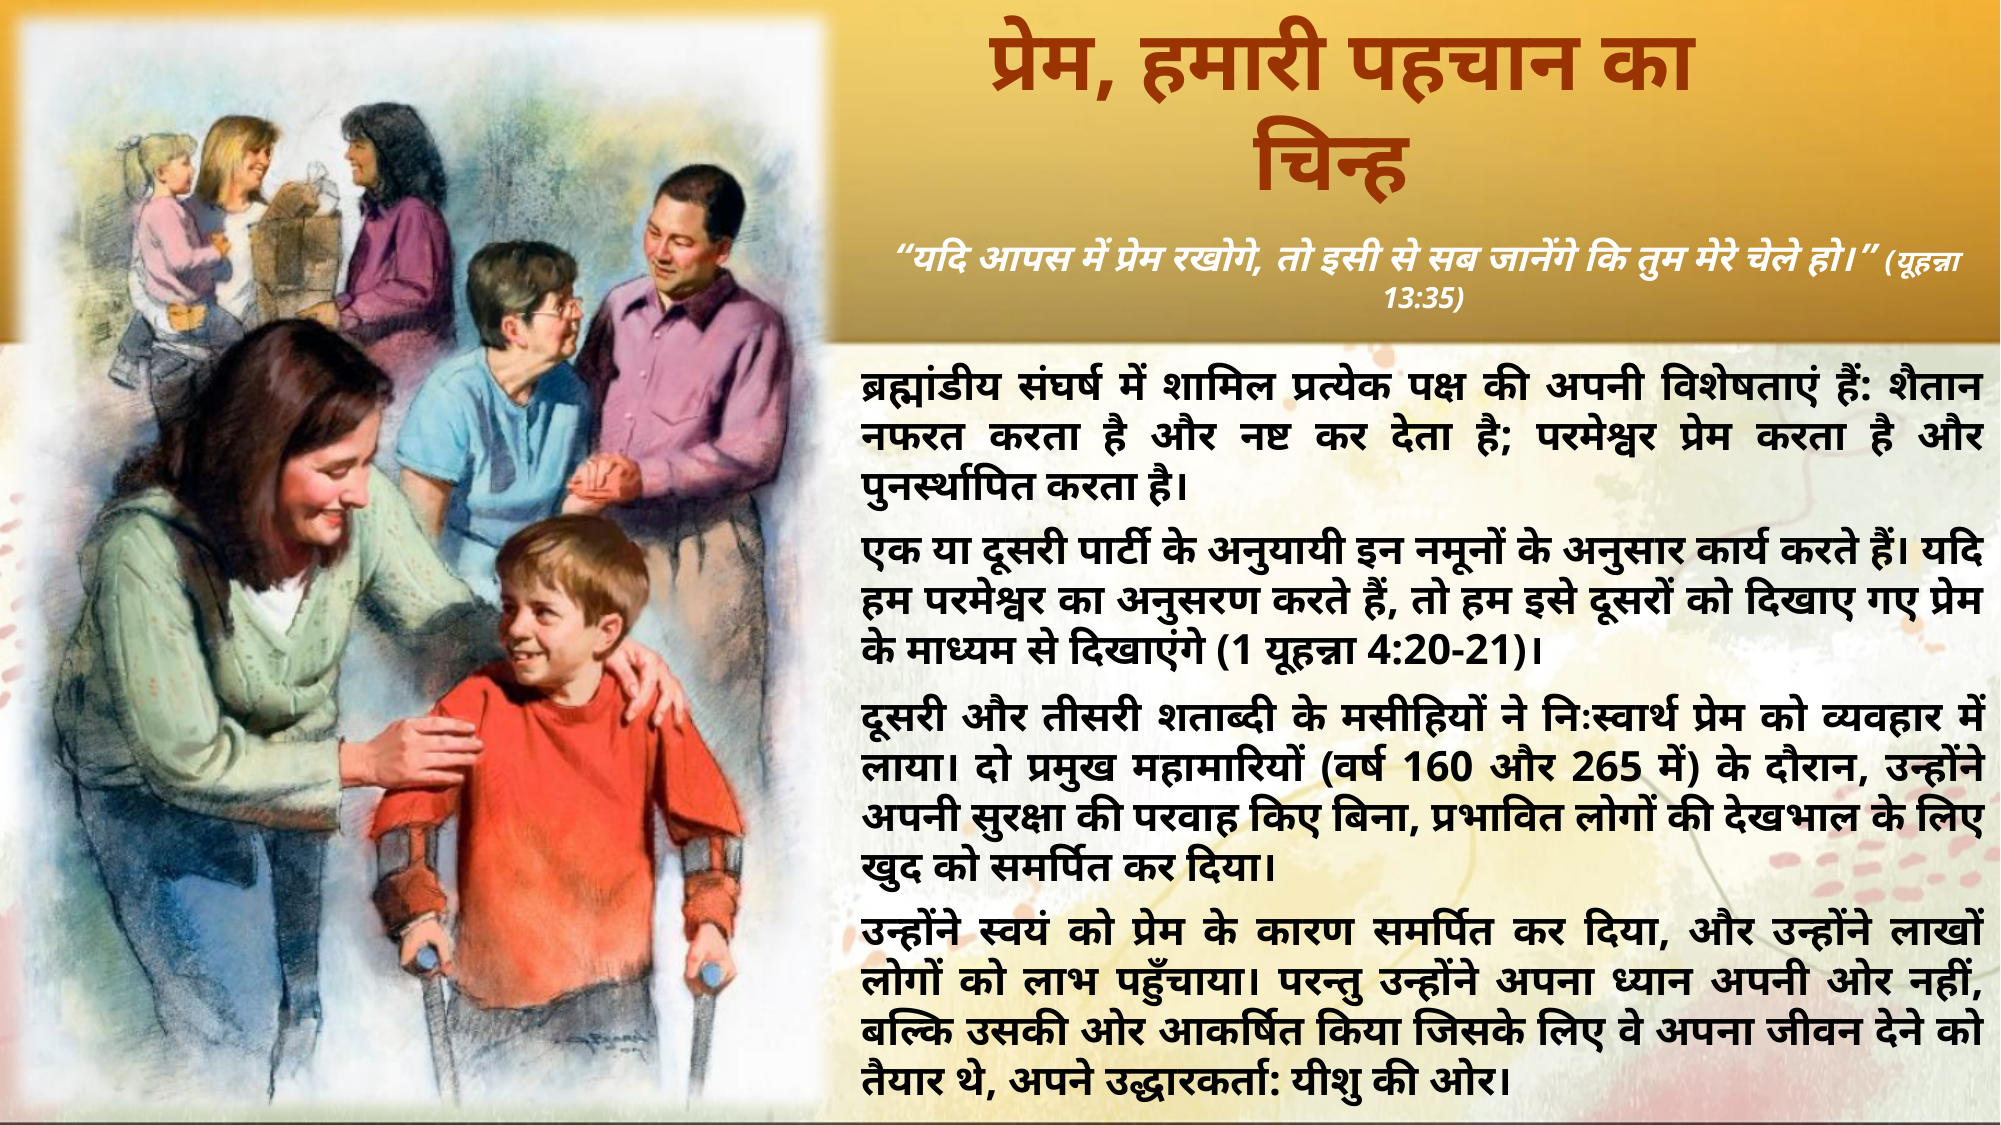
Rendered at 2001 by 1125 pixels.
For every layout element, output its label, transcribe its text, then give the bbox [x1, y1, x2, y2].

text_box उन्होंने स्वयं को प्रेम के कारण समर्पित कर दिया, और उन्होंने लाखों लोगों को लाभ पहुँचाया। परन्तु उन्होंने अपना ध्यान अपनी ओर नहीं, बल्कि उसकी ओर आकर्षित किया जिसके लिए वे अपना जीवन देने को तैयार थे, अपने उद्धारकर्ता: यीशु की ओर। [847, 897, 1999, 1112]
text_box दूसरी और तीसरी शताब्दी के मसीहियों ने निःस्वार्थ प्रेम को व्यवहार में लाया। दो प्रमुख महामारियों (वर्ष 160 और 265 में) के दौरान, उन्होंने अपनी सुरक्षा की परवाह किए बिना, प्रभावित लोगों की देखभाल के लिए खुद को समर्पित कर दिया। [847, 682, 2000, 897]
text_box प्रेम, हमारी पहचान का चिन्ह [950, 0, 1735, 215]
text_box एक या दूसरी पार्टी के अनुयायी इन नमूनों के अनुसार कार्य करते हैं। यदि हम परमेश्वर का अनुसरण करते हैं, तो हम इसे दूसरों को दिखाए गए प्रेम के माध्यम से दिखाएंगे (1 यूहन्ना 4:20-21)। [847, 515, 1999, 681]
text_box ब्रह्मांडीय संघर्ष में शामिल प्रत्येक पक्ष की अपनी विशेषताएं हैं: शैतान नफरत करता है और नष्ट कर देता है; परमेश्वर प्रेम करता है और पुनर्स्थापित करता है। [847, 351, 1999, 515]
text_box “यदि आपस में प्रेम रखोगे, तो इसी से सब जानेंगे कि तुम मेरे चेले हो।” (यूहन्ना 13:35) [847, 226, 2000, 322]
picture [0, 0, 2001, 1125]
